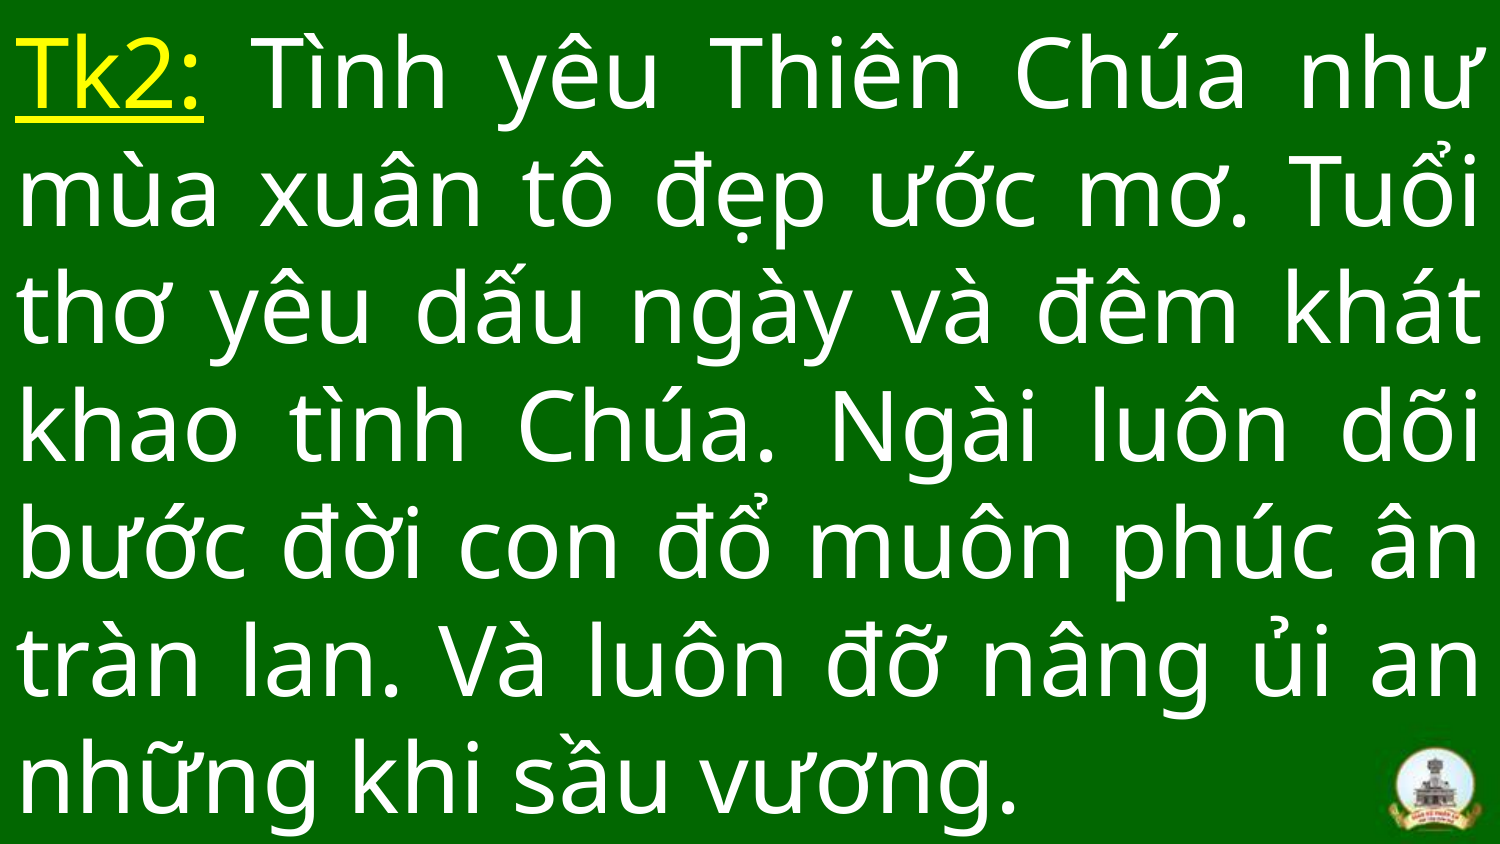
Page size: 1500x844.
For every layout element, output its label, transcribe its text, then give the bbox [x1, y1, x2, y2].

title Tk2: Tình yêu Thiên Chúa như mùa xuân tô đẹp ước mơ. Tuổi thơ yêu dấu ngày và đêm khát khao tình Chúa. Ngài luôn dõi bước đời con đổ muôn phúc ân tràn lan. Và luôn đỡ nâng ủi an những khi sầu vương. [0, 0, 1500, 844]
